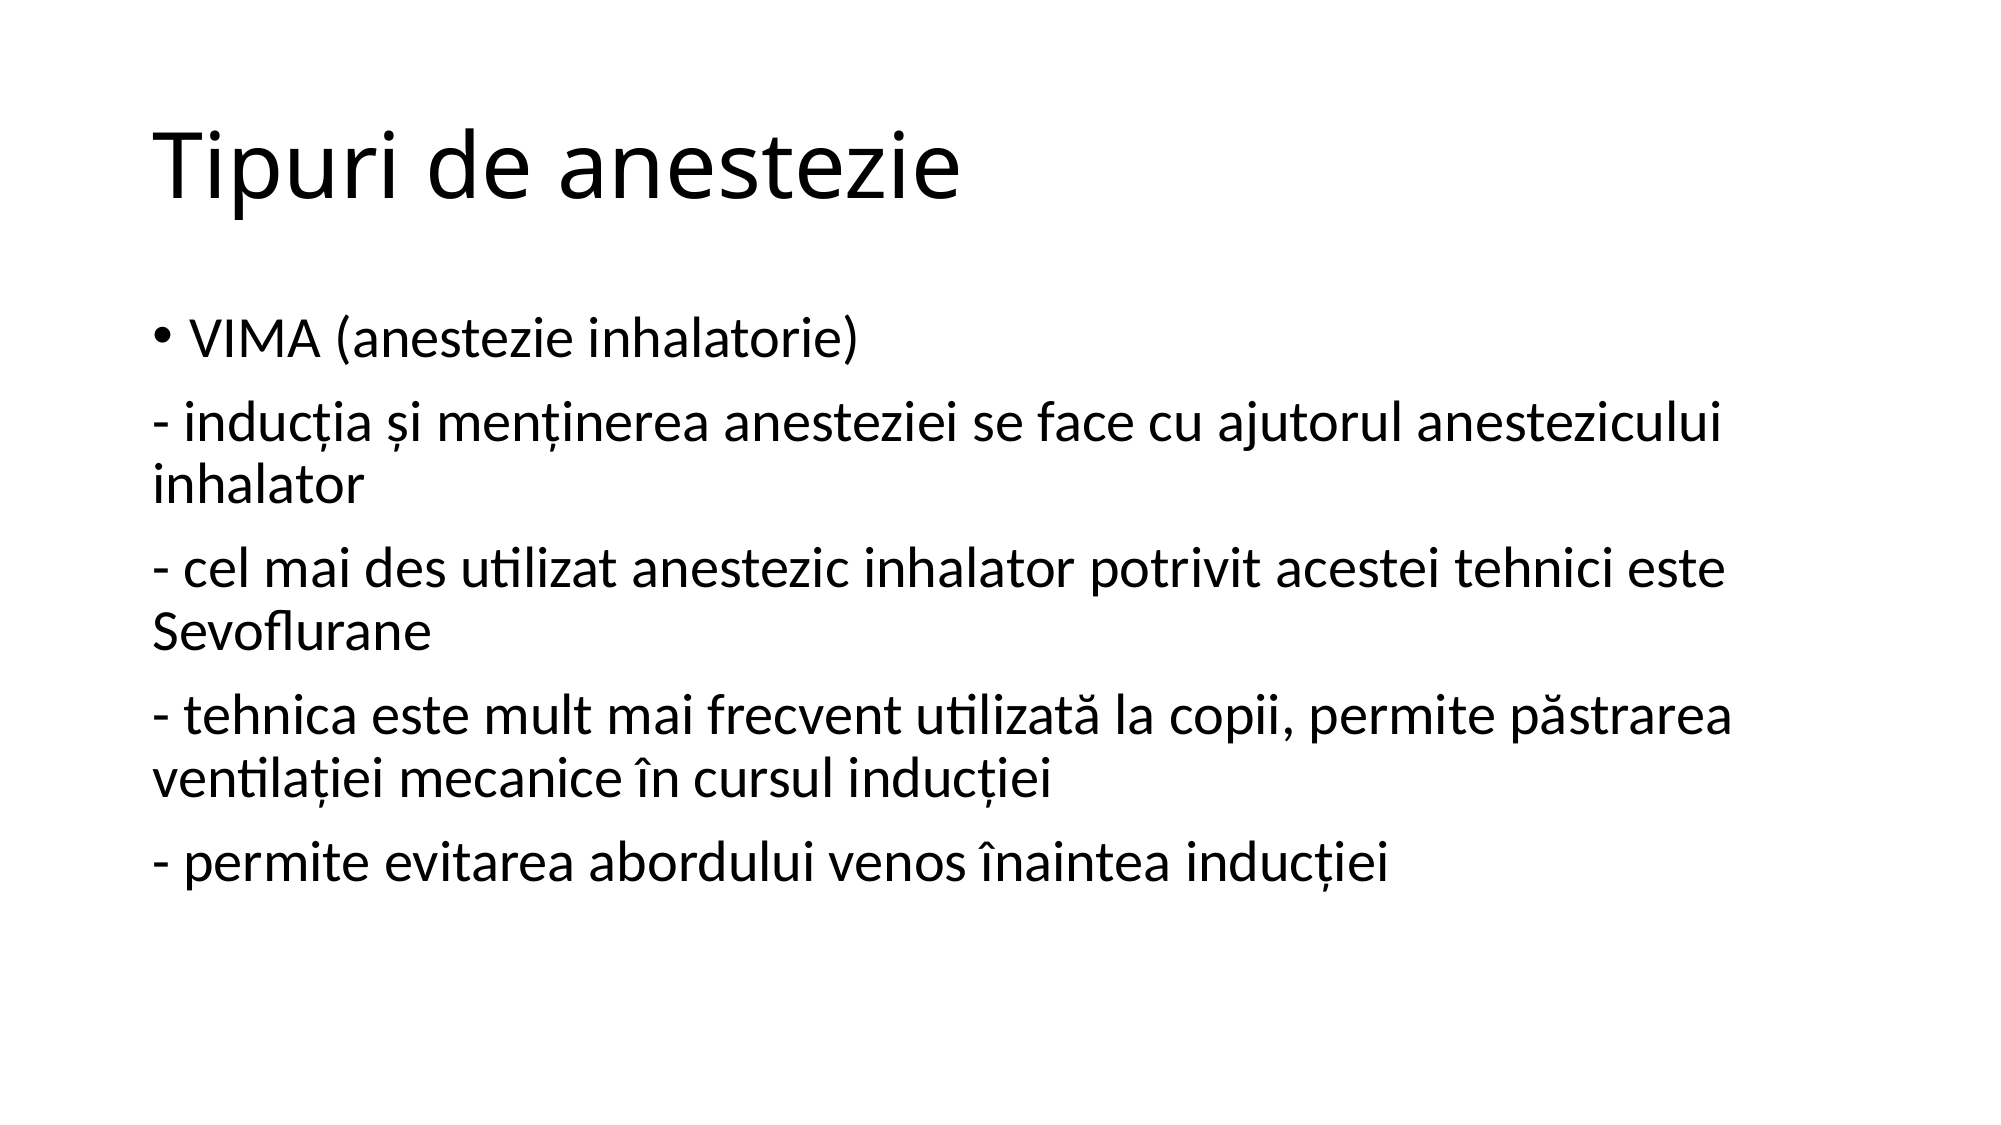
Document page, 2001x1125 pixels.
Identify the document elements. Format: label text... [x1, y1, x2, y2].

list VIMA (anestezie inhalatorie) - inducția și menținerea anesteziei se face cu ajutorul anestezicului inhalator - cel mai des utilizat anestezic inhalator potrivit acestei tehnici este Sevoflurane - tehnica este mult mai frecvent utilizată la copii, permite păstrarea ventilației mecanice în cursul inducției - permite evitarea abordului venos înaintea inducției [137, 299, 1863, 1014]
title Tipuri de anestezie [137, 59, 1863, 278]
